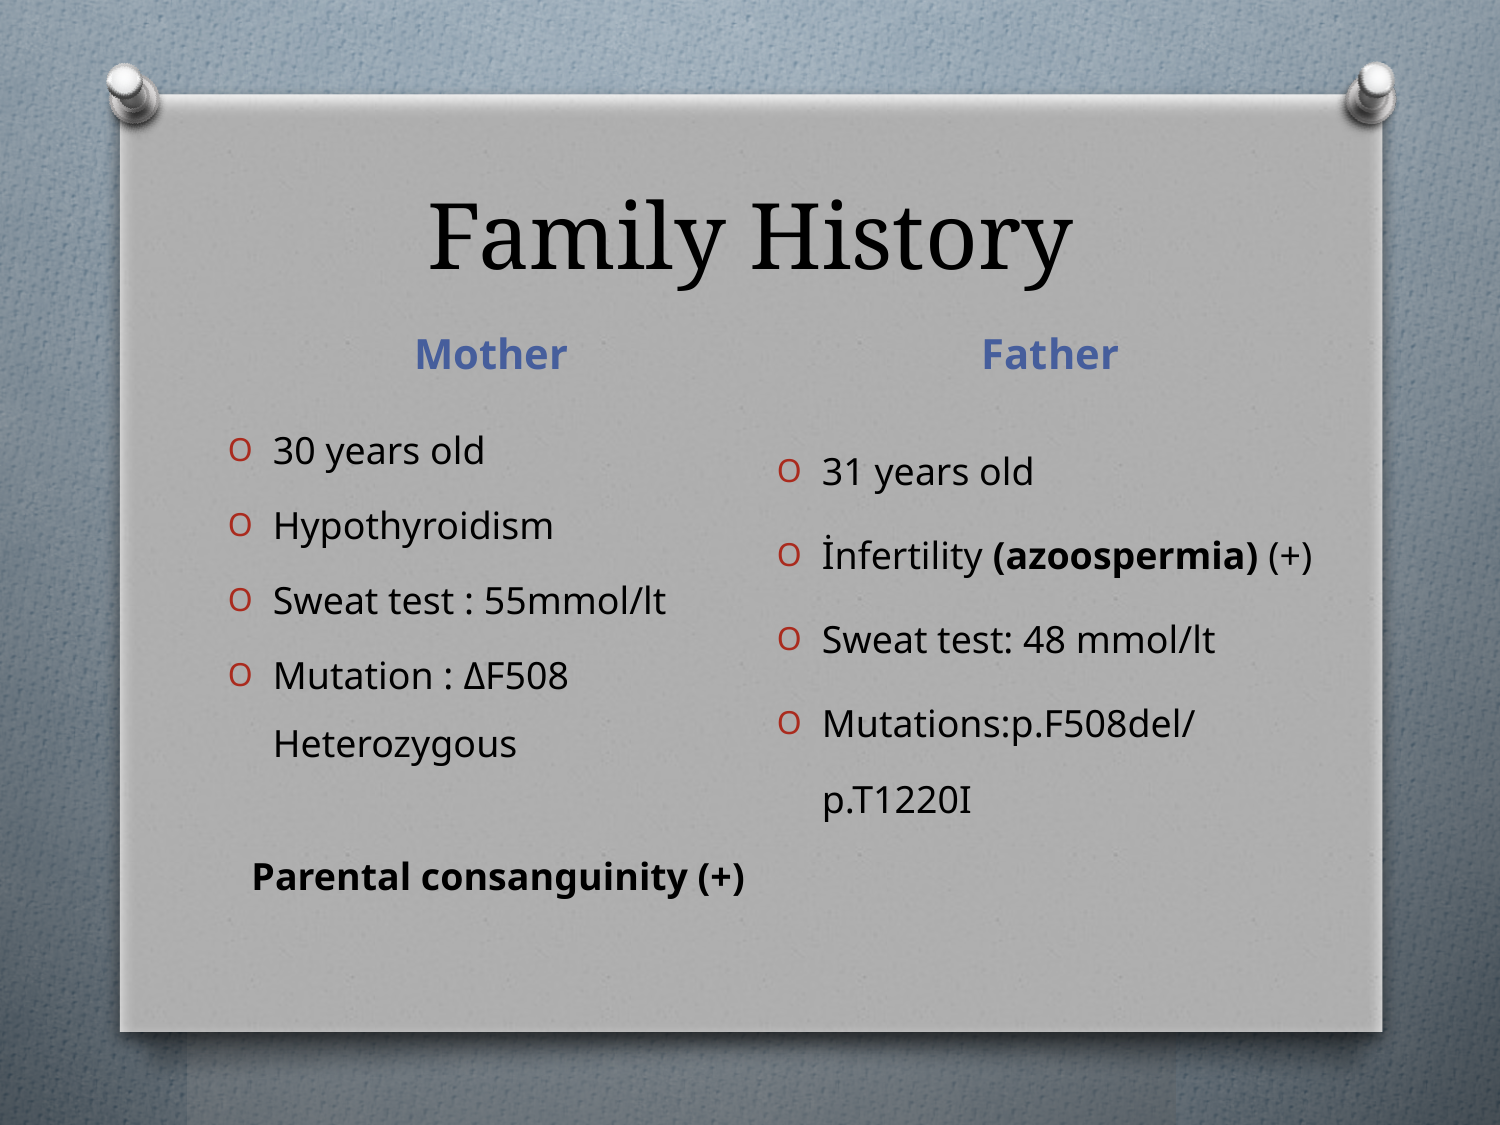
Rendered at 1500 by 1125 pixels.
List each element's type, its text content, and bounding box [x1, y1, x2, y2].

list Mother [255, 267, 738, 386]
list Father [809, 290, 1293, 386]
title Family History [179, 134, 1323, 332]
list 31 years old İnfertility (azoospermia) (+) Sweat test: 48 mmol/lt Mutations:p.F508del/p.T1220I [761, 408, 1353, 953]
list 30 years old Hypothyroidism Sweat test : 55mmol/lt Mutation : ΔF508 Heterozygous [213, 397, 743, 858]
text_box Parental consanguinity (+) [236, 845, 839, 906]
picture [1317, 35, 1439, 156]
picture [75, 29, 198, 153]
